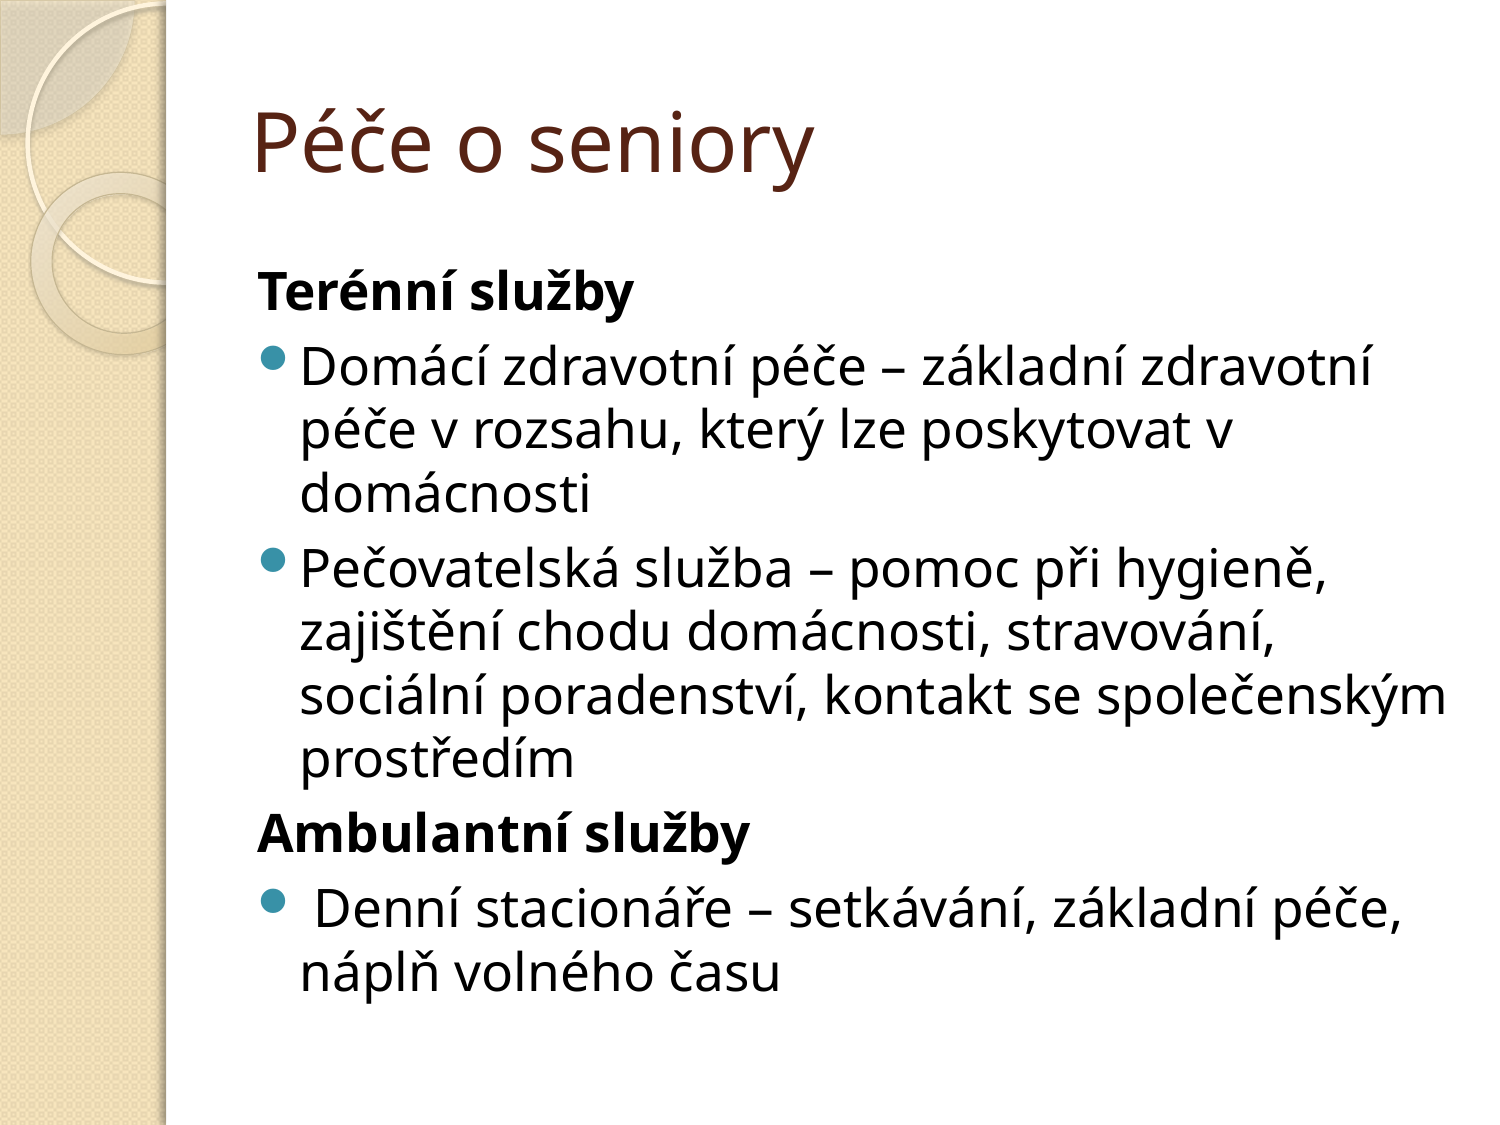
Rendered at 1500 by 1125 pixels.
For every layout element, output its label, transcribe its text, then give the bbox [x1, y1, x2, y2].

title Péče o seniory [235, 45, 1466, 233]
list Terénní služby Domácí zdravotní péče – základní zdravotní péče v rozsahu, který lze poskytovat v domácnosti Pečovatelská služba – pomoc při hygieně, zajištění chodu domácnosti, stravování, sociální poradenství, kontakt se společenským prostředím Ambulantní služby Denní stacionáře – setkávání, základní péče, náplň volného času [230, 249, 1466, 1015]
